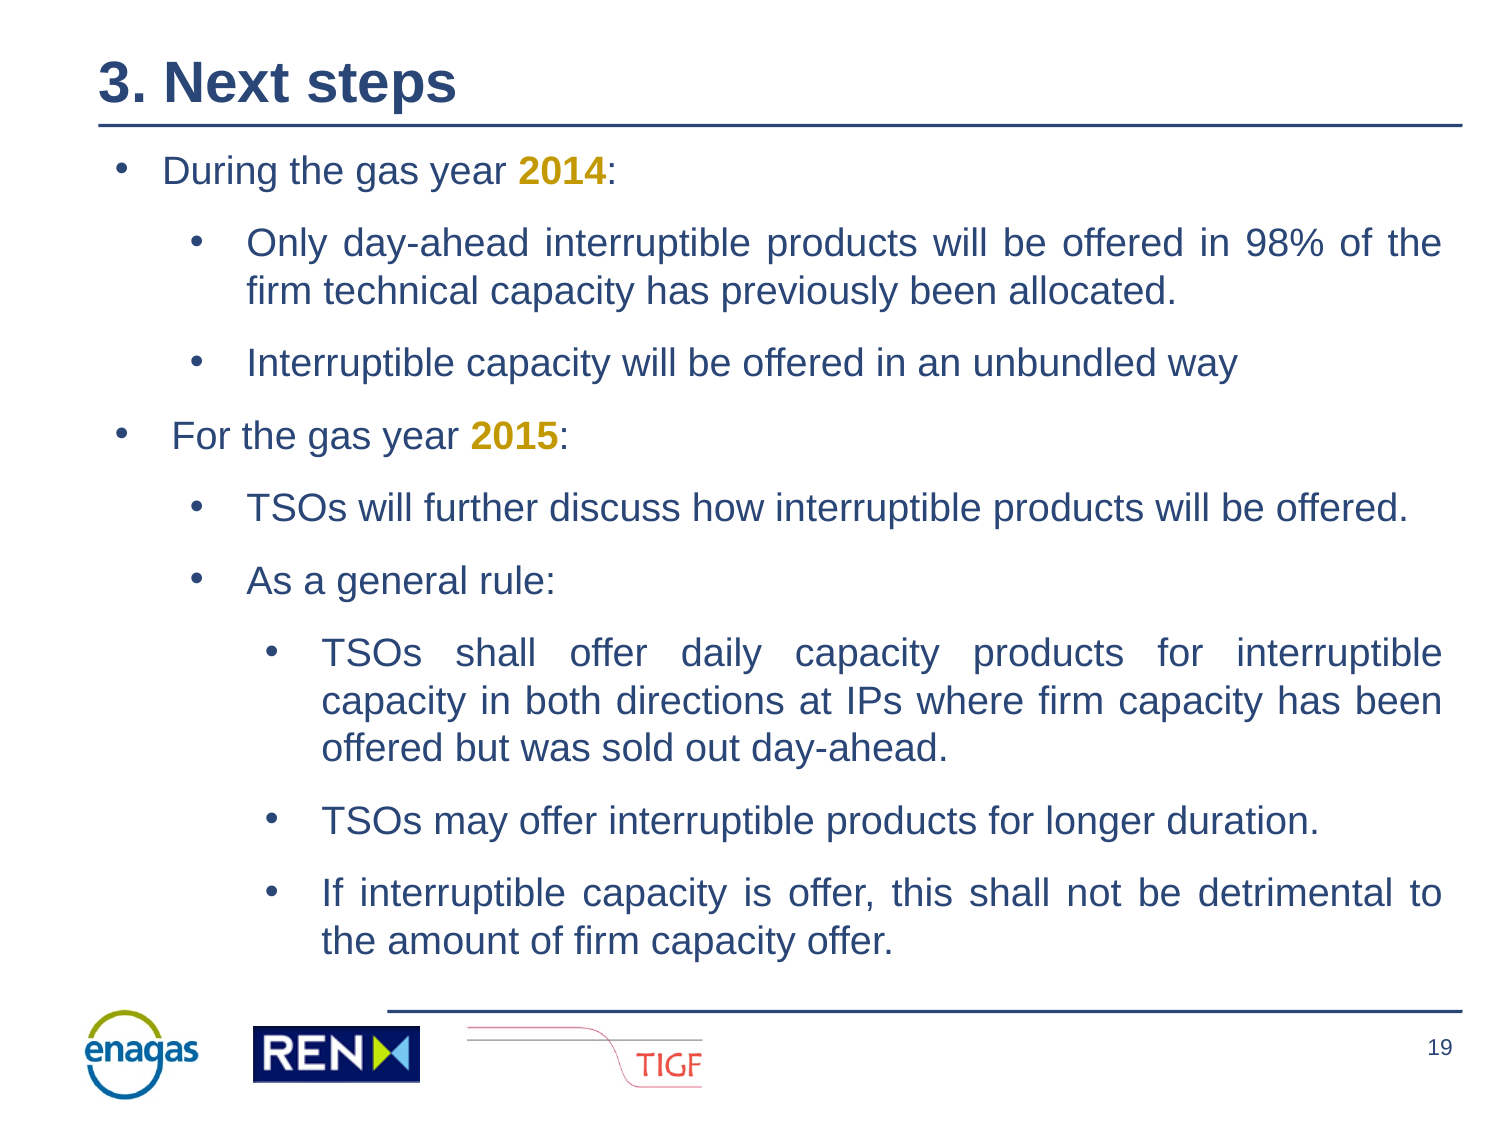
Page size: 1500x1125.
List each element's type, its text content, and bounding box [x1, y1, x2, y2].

title 3. Next steps [98, 54, 1466, 115]
picture [466, 1026, 713, 1088]
picture [84, 1009, 199, 1100]
text_box During the gas year 2014: Only day-ahead interruptible products will be offered in 98% of the firm technical capacity has previously been allocated. Interruptible capacity will be offered in an unbundled way For the gas year 2015: TSOs will further discuss how interruptible products will be offered. As a general rule: TSOs shall offer daily capacity products for interruptible capacity in both directions at IPs where firm capacity has been offered but was sold out day-ahead. TSOs may offer interruptible products for longer duration. If interruptible capacity is offer, this shall not be detrimental to the amount of firm capacity offer. [100, 137, 1459, 970]
picture [253, 1026, 420, 1083]
